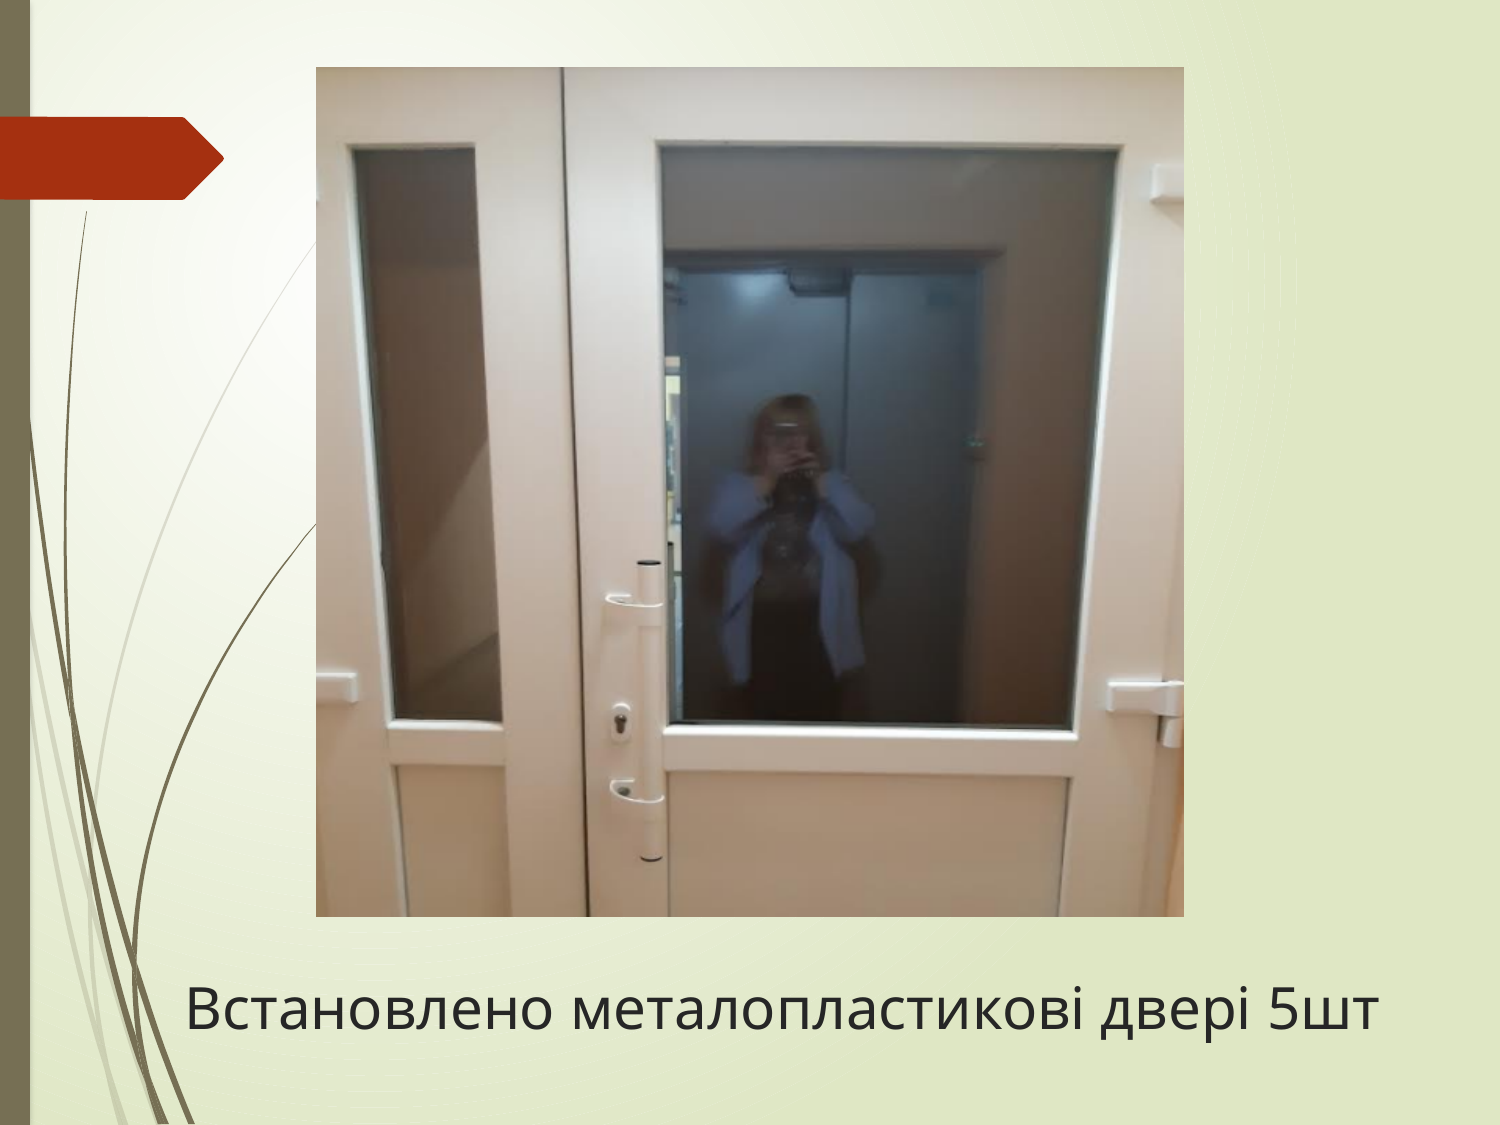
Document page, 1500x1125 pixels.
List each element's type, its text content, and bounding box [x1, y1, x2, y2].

title Встановлено металопластикові двері 5шт [111, 964, 1454, 1085]
picture [316, 66, 1184, 918]
